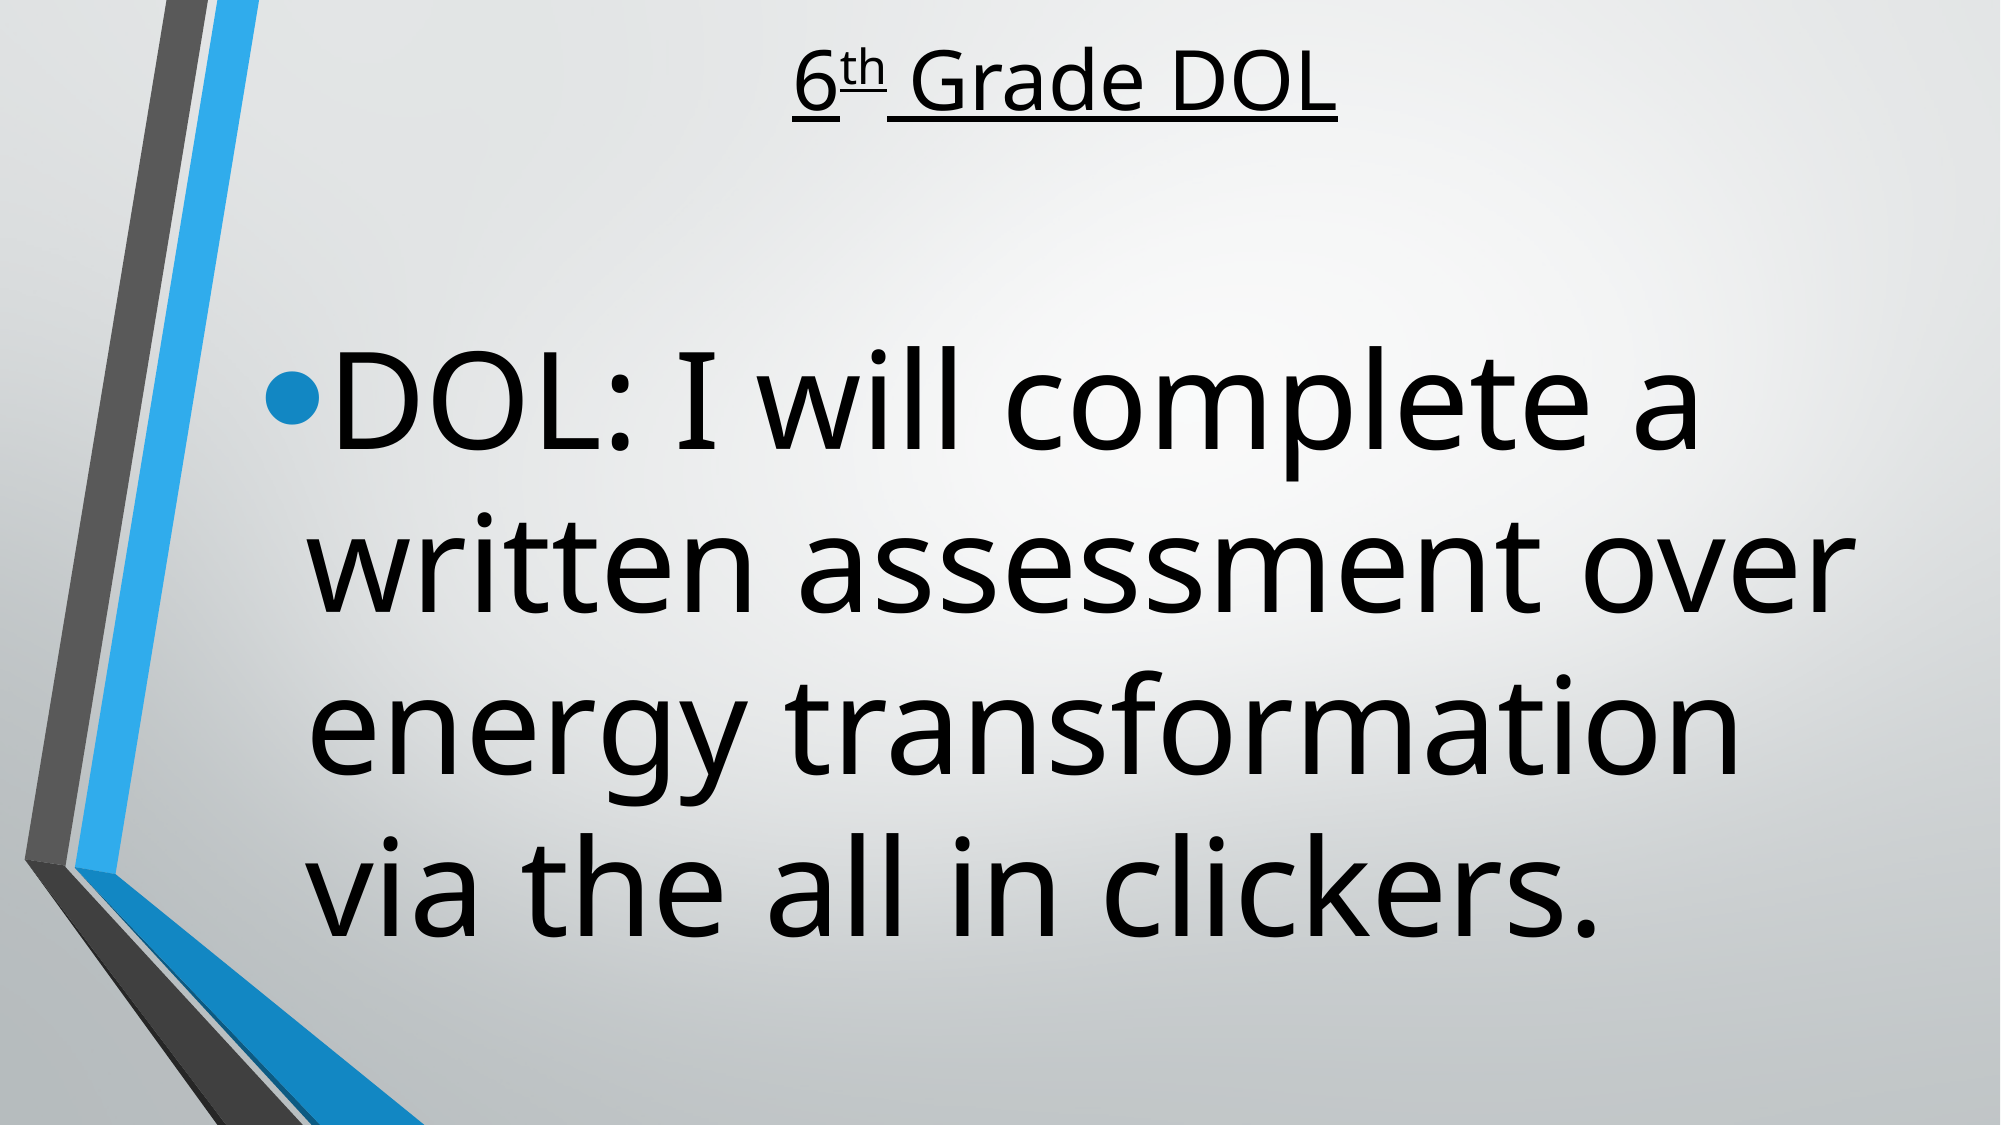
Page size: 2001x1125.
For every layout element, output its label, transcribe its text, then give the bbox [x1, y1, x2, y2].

title 6th Grade DOL [243, 0, 1887, 153]
list DOL: I will complete a written assessment over energy transformation via the all in clickers. [243, 153, 1887, 1125]
